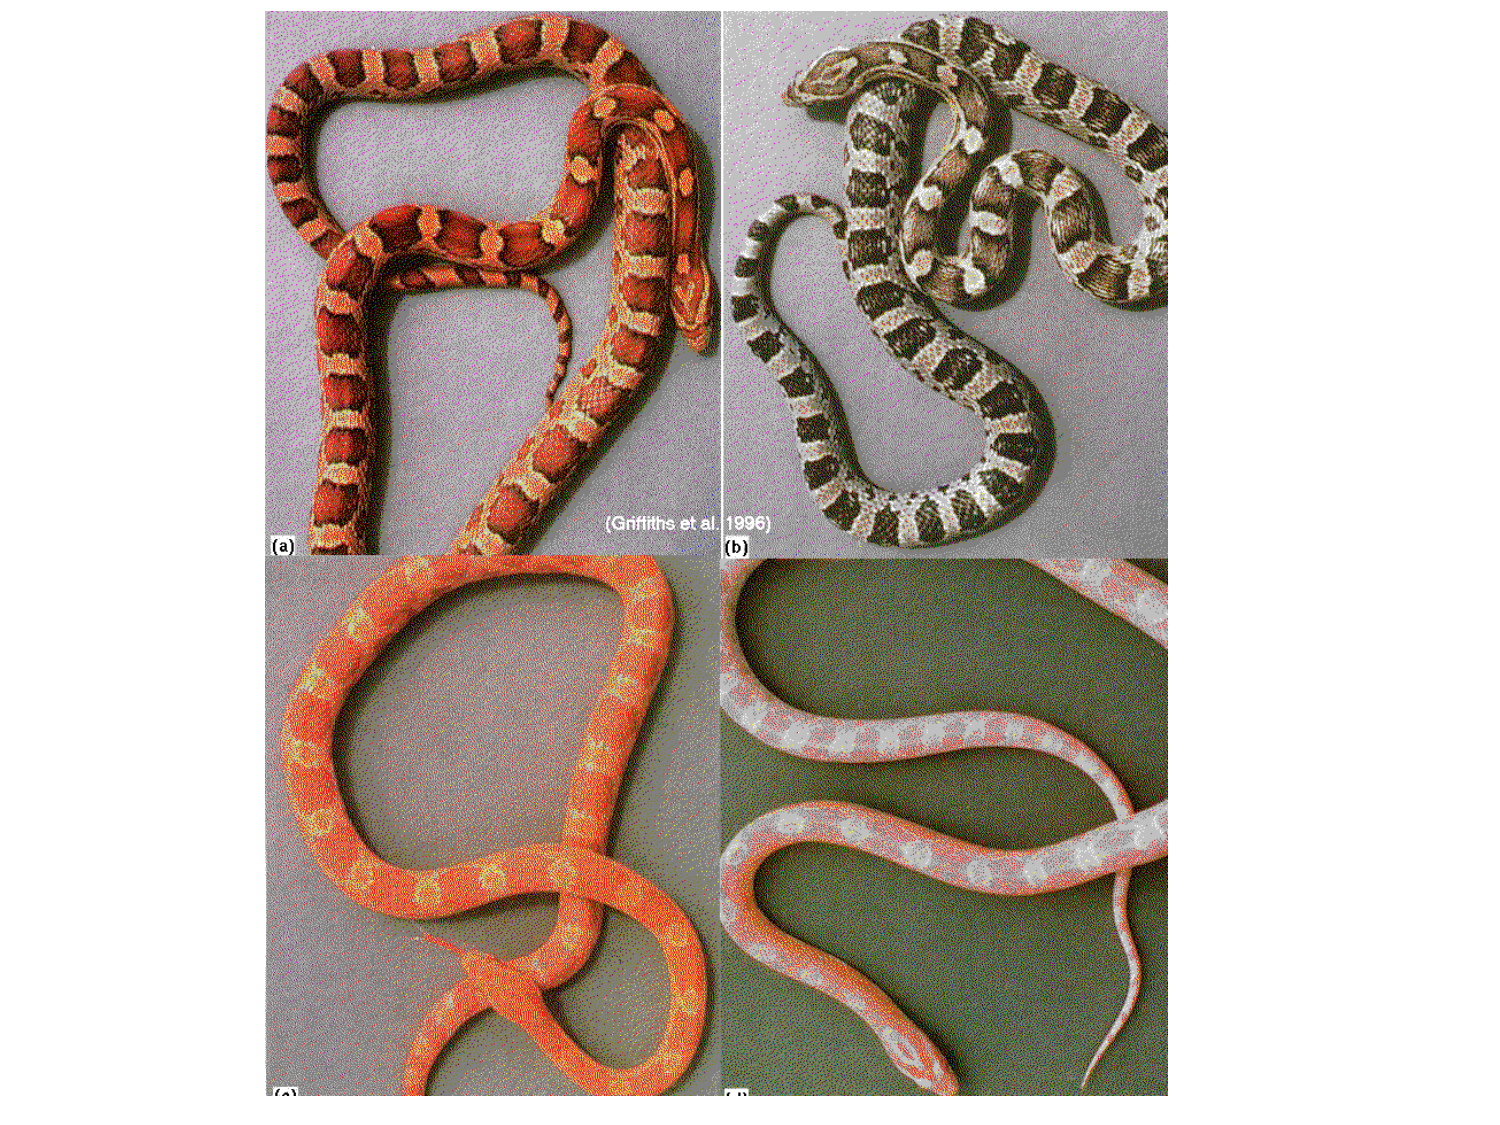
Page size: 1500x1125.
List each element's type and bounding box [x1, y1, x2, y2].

picture [265, 11, 1169, 1096]
